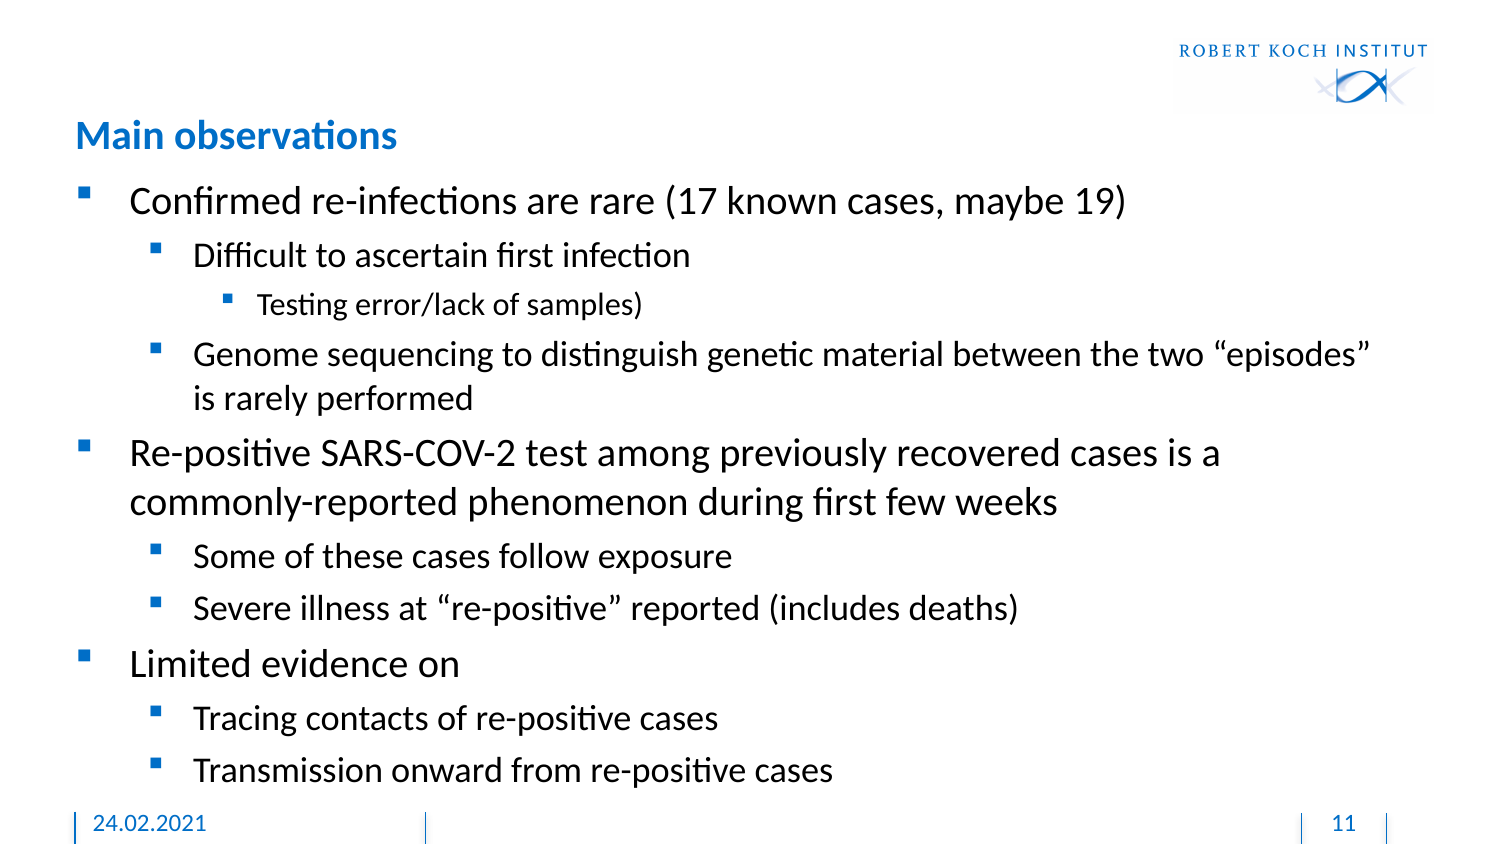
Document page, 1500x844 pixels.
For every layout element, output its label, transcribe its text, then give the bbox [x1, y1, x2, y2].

list Confirmed re-infections are rare (17 known cases, maybe 19) Difficult to ascertain first infection Testing error/lack of samples) Genome sequencing to distinguish genetic material between the two “episodes” is rarely performed Re-positive SARS-COV-2 test among previously recovered cases is a commonly-reported phenomenon during first few weeks Some of these cases follow exposure Severe illness at “re-positive” reported (includes deaths) Limited evidence on Tracing contacts of re-positive cases Transmission onward from re-positive cases [75, 173, 1385, 792]
picture [1173, 38, 1434, 114]
slide_number 11 [1302, 806, 1385, 839]
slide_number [92, 806, 398, 839]
title Main observations [75, 113, 1385, 160]
